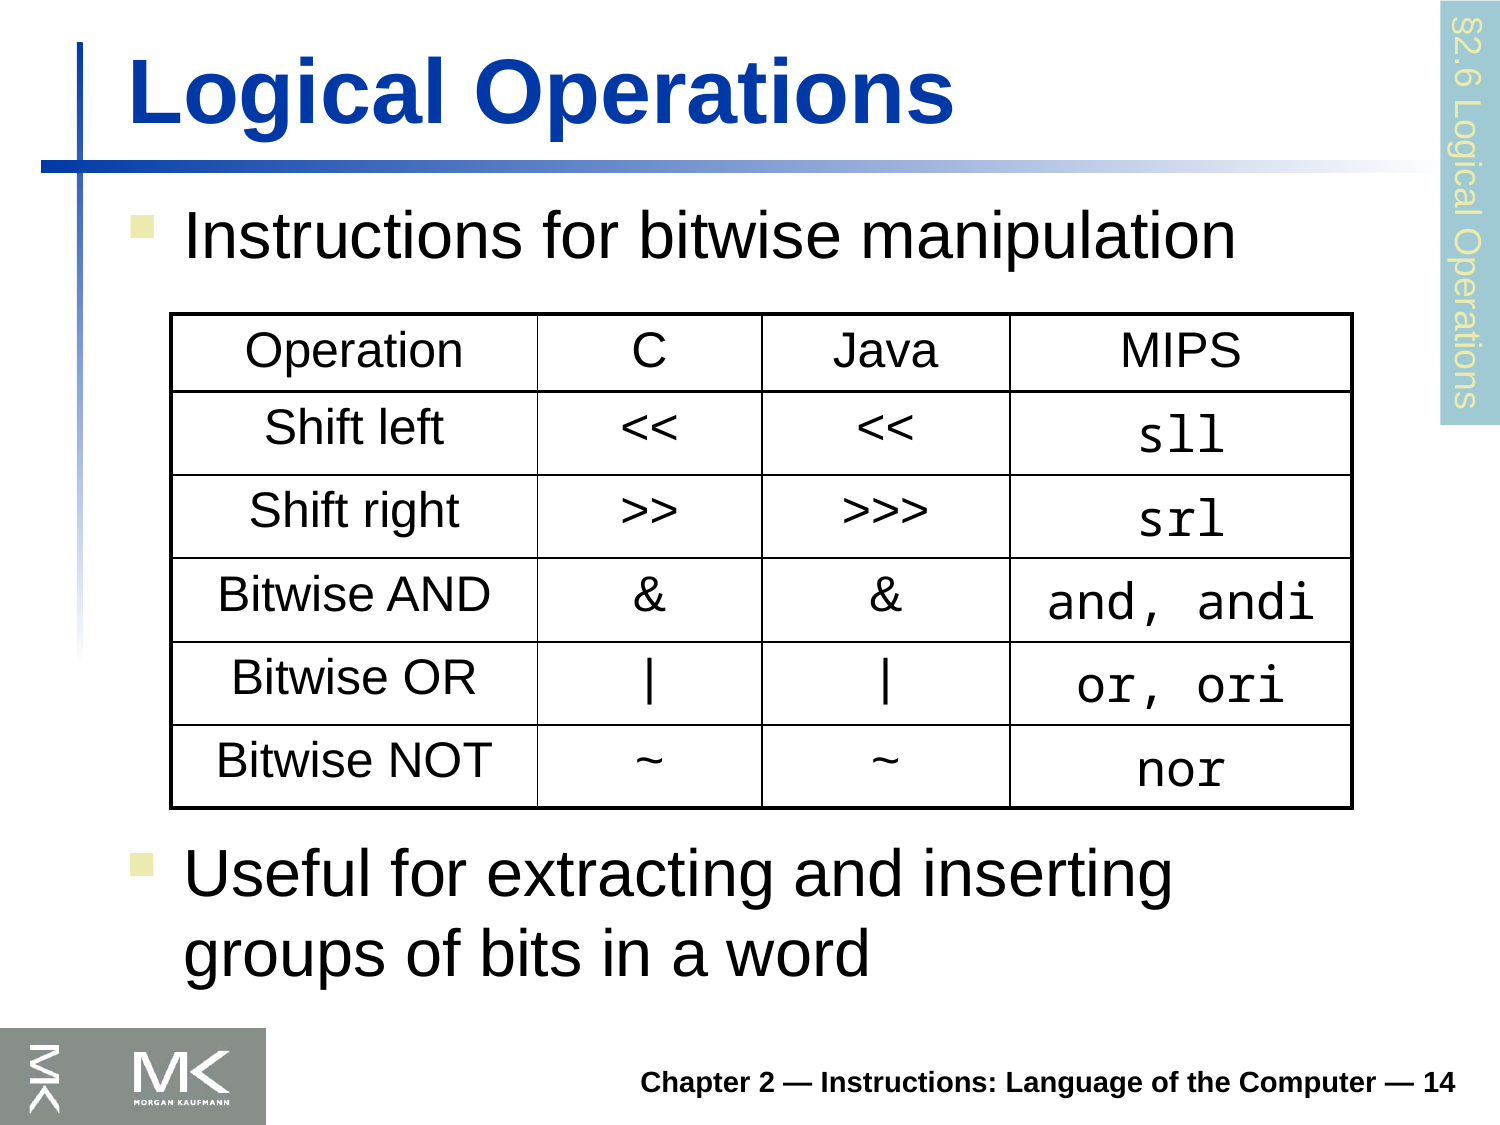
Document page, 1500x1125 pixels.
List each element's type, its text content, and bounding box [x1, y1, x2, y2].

title Logical Operations [112, 23, 1440, 149]
text_box Useful for extracting and inserting groups of bits in a word [112, 822, 1388, 1000]
table_cell Bitwise OR [173, 643, 537, 724]
table_cell Shift left [173, 393, 537, 474]
footer Chapter 2 — Instructions: Language of the Computer — 14 [277, 1046, 1471, 1106]
table_cell & [538, 559, 761, 641]
table_cell nor [1011, 726, 1350, 806]
table_cell >> [538, 476, 761, 557]
table_cell Bitwise NOT [173, 726, 537, 806]
table_header MIPS [1011, 316, 1350, 390]
table_cell & [763, 559, 1009, 641]
table_cell and, andi [1011, 559, 1350, 641]
table_cell Shift right [173, 476, 537, 557]
table_cell << [763, 393, 1009, 474]
table_cell Bitwise AND [173, 559, 537, 641]
table_cell or, ori [1011, 643, 1350, 724]
table_cell srl [1011, 476, 1350, 557]
picture [0, 1028, 266, 1125]
table_cell sll [1011, 393, 1350, 474]
table_cell | [538, 643, 761, 724]
table_cell ~ [763, 726, 1009, 806]
table_cell | [763, 643, 1009, 724]
table_header Java [763, 316, 1009, 390]
text_box §2.6 Logical Operations [1440, 0, 1500, 426]
table_header Operation [173, 316, 537, 390]
table_cell >>> [763, 476, 1009, 557]
table_cell << [538, 393, 761, 474]
table_header C [538, 316, 761, 390]
list Instructions for bitwise manipulation [112, 184, 1440, 298]
table_cell ~ [538, 726, 761, 806]
